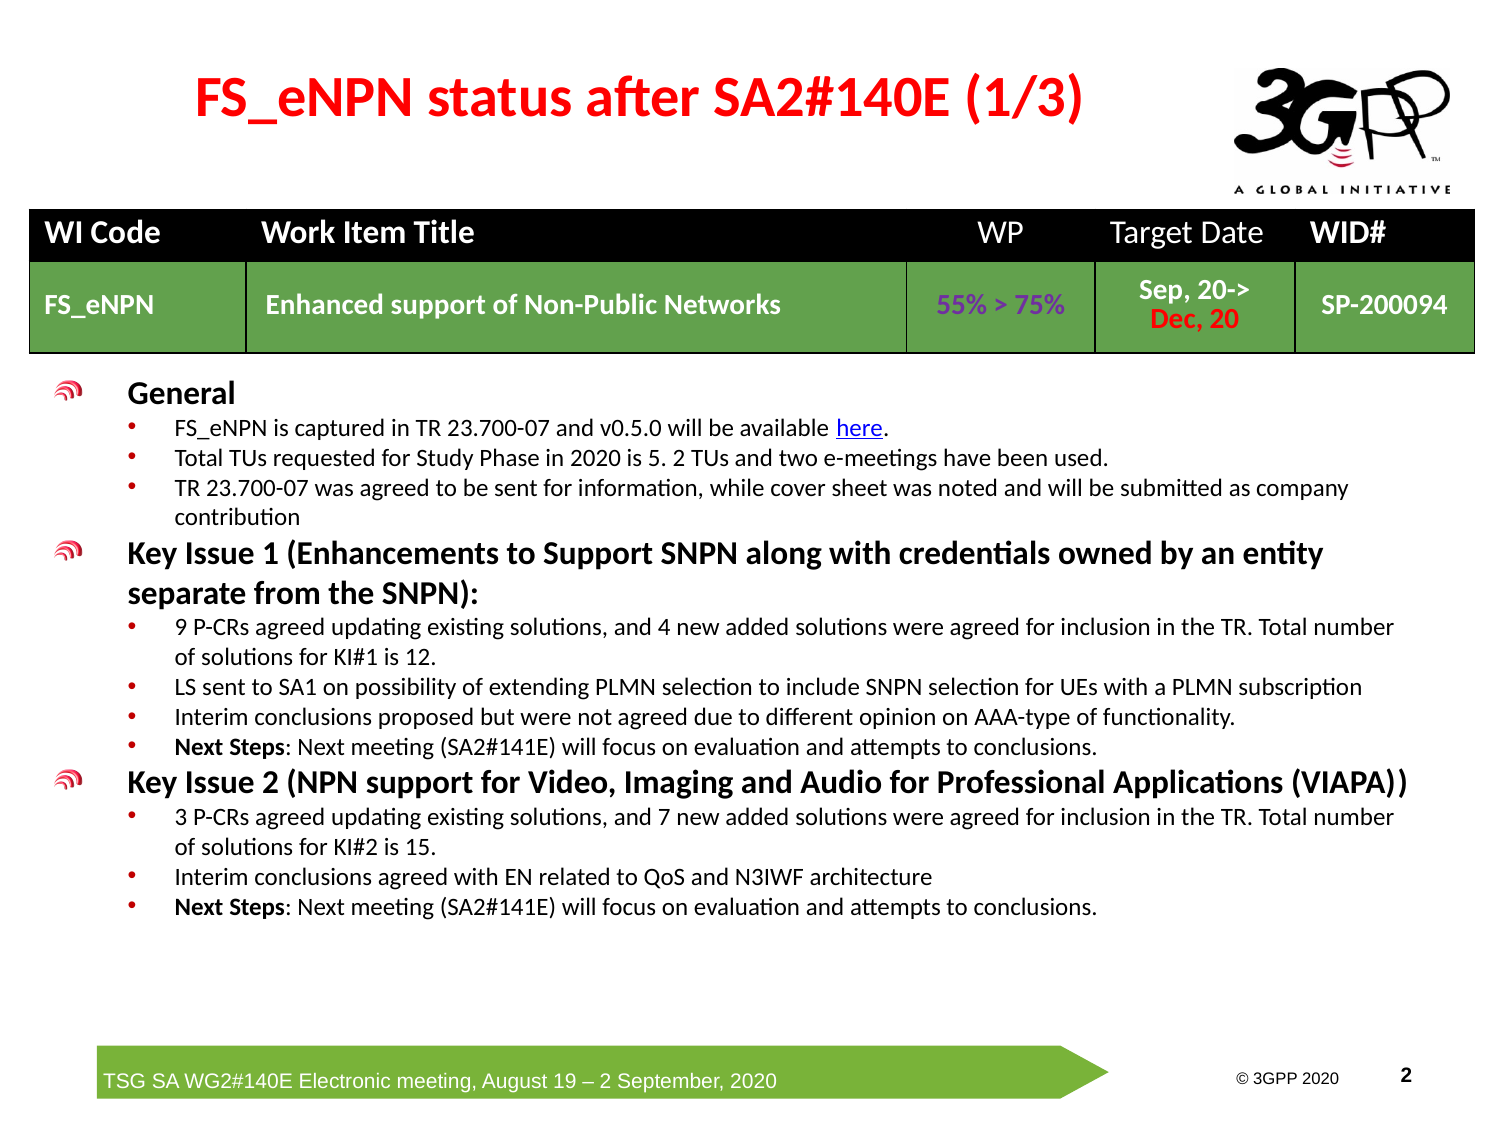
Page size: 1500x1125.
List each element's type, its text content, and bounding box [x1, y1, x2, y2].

table_header Work Item Title [247, 210, 906, 260]
table_cell Enhanced support of Non-Public Networks [247, 262, 906, 352]
picture [52, 539, 76, 563]
picture [1234, 68, 1450, 194]
table_header WP [907, 210, 1094, 260]
table_header Target Date [1096, 210, 1294, 260]
table_cell 55% > 75% [907, 262, 1094, 352]
text_box General FS_eNPN is captured in TR 23.700-07 and v0.5.0 will be available here. Total TUs requested for Study Phase in 2020 is 5. 2 TUs and two e-meetings have been used. TR 23.700-07 was agreed to be sent for information, while cover sheet was noted and will be submitted as company contribution Key Issue 1 (Enhancements to Support SNPN along with credentials owned by an entity separate from the SNPN): 9 P-CRs agreed updating existing solutions, and 4 new added solutions were agreed for inclusion in the TR. Total number of solutions for KI#1 is 12. LS sent to SA1 on possibility of extending PLMN selection to include SNPN selection for UEs with a PLMN subscription Interim conclusions proposed but were not agreed due to different opinion on AAA-type of functionality. Next Steps: Next meeting (SA2#141E) will focus on evaluation and attempts to conclusions. Key Issue 2 (NPN support for Video, Imaging and Audio for Professional Applications (VIAPA)) 3 P-CRs agreed updating existing solutions, and 7 new added solutions were agreed for inclusion in the TR. Total number of solutions for KI#2 is 15. Interim conclusions agreed with EN related to QoS and N3IWF architecture Next Steps: Next meeting (SA2#141E) will focus on evaluation and attempts to conclusions. [37, 363, 1425, 988]
table_header WI Code [30, 210, 245, 260]
table_cell FS_eNPN [30, 262, 245, 352]
table_cell Sep, 20-> Dec, 20 [1096, 262, 1294, 352]
table_header WID# [1296, 210, 1474, 260]
picture [52, 379, 76, 403]
title FS_eNPN status after SA2#140E (1/3) [80, 37, 1201, 149]
table_cell SP-200094 [1296, 262, 1474, 352]
picture [52, 768, 76, 792]
